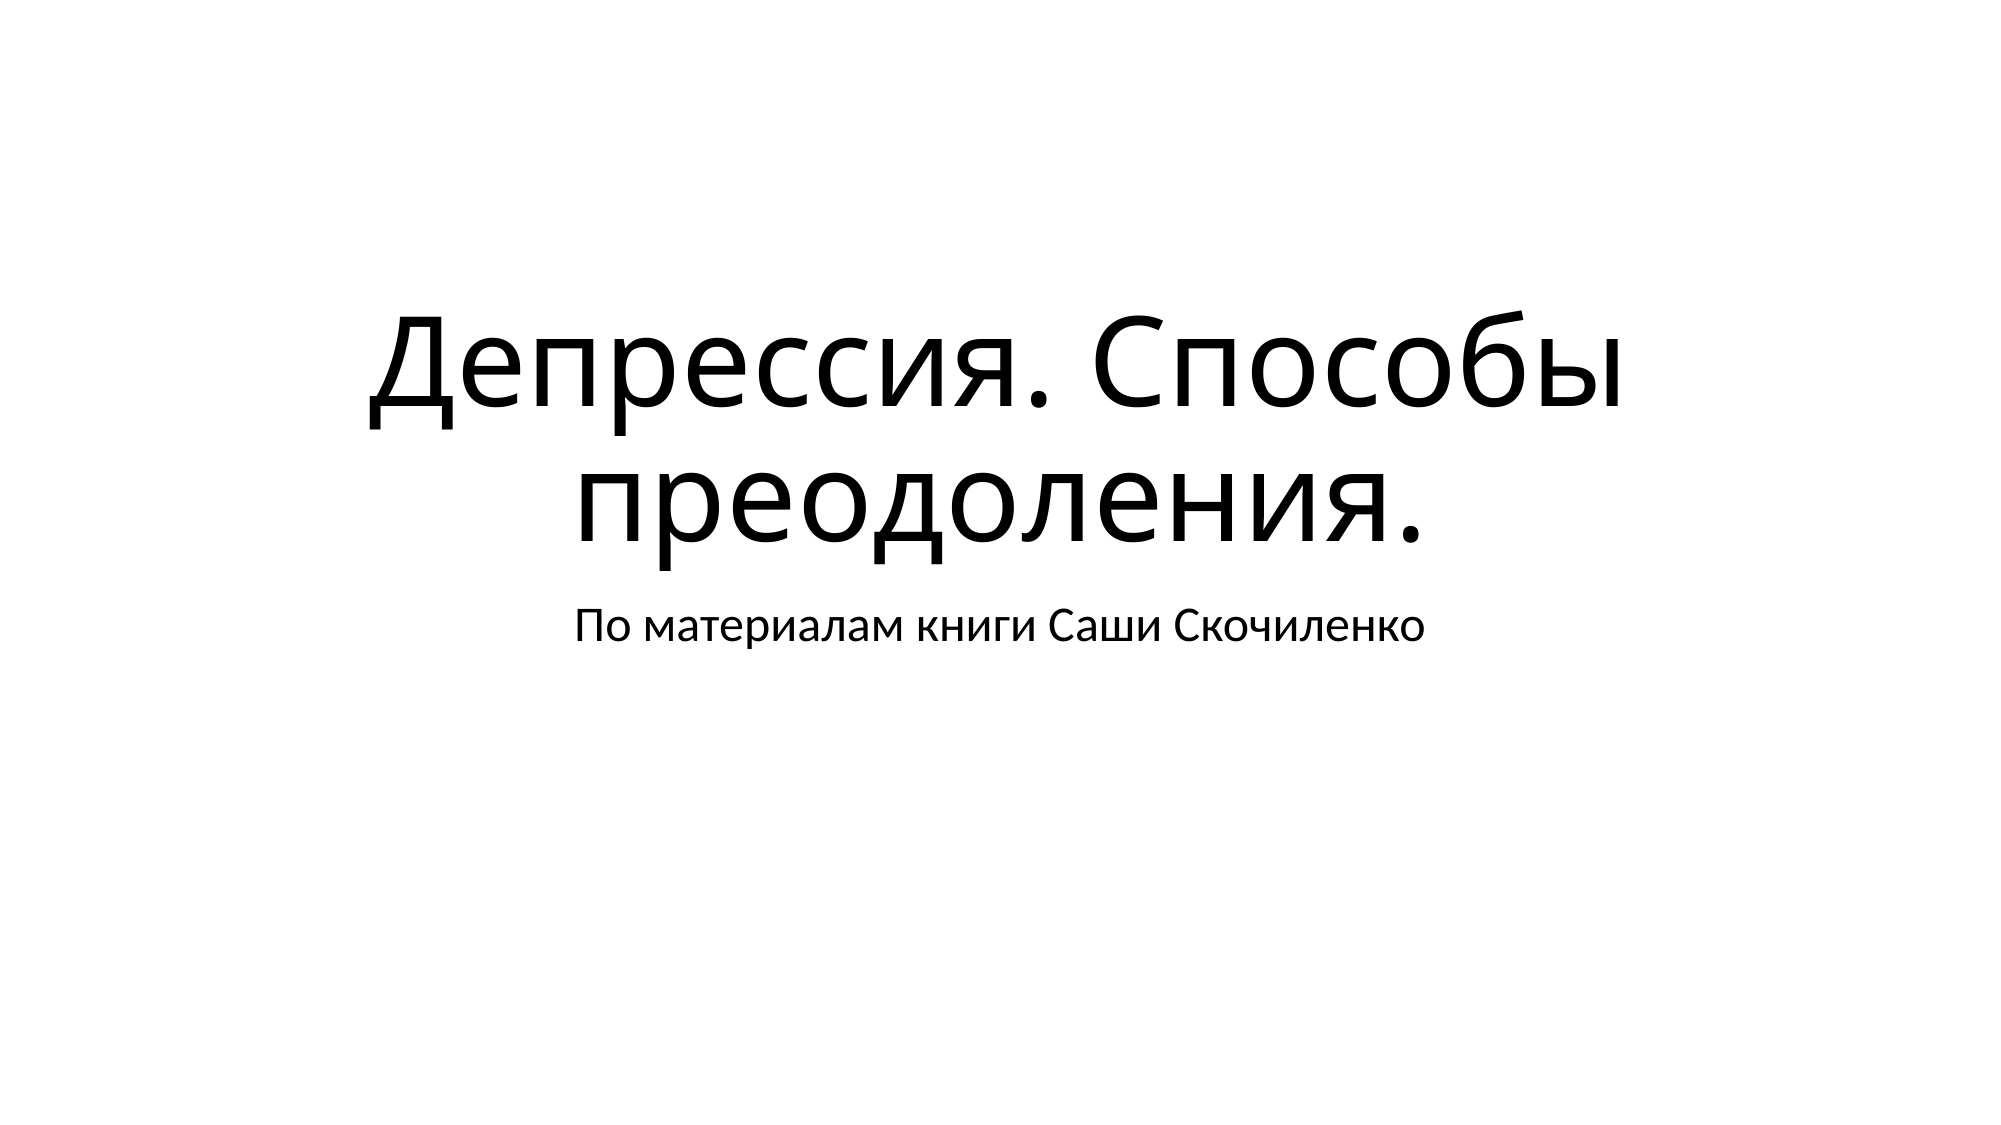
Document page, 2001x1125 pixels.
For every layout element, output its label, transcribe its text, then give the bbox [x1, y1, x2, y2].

title Депрессия. Способы преодоления. [249, 184, 1750, 576]
subtitle По материалам книги Саши Скочиленко [249, 590, 1750, 863]
